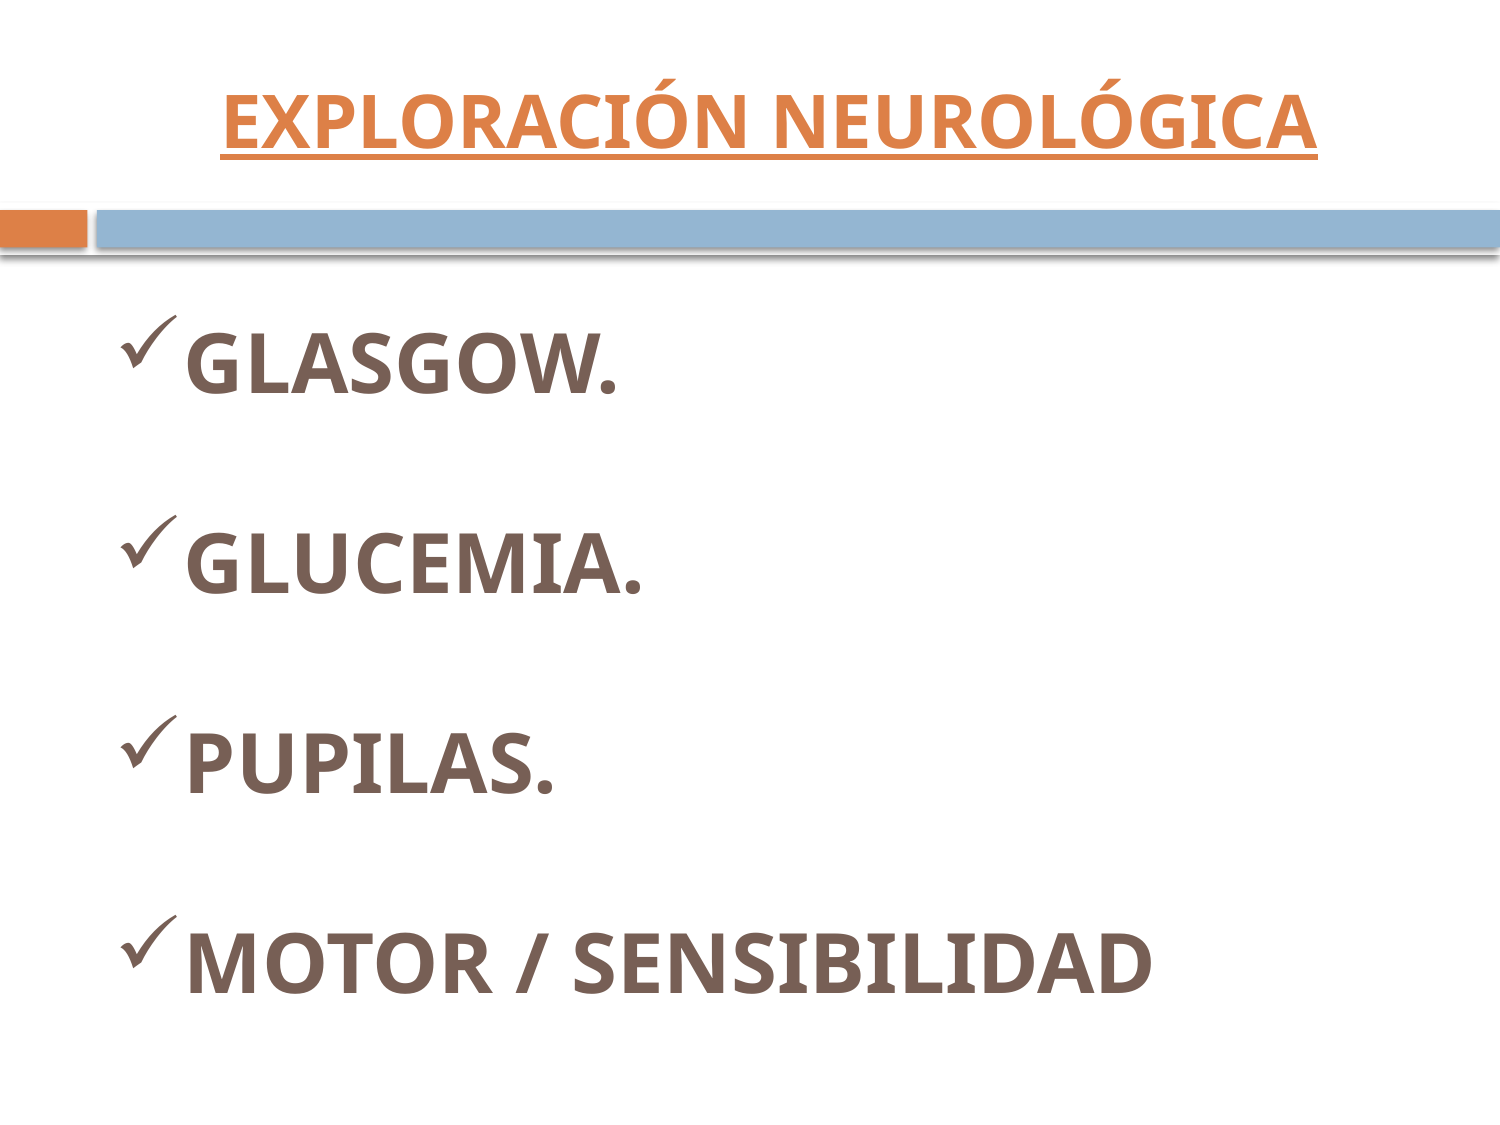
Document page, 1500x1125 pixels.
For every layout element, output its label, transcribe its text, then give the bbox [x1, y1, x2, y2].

title EXPLORACIÓN NEUROLÓGICA [100, 37, 1438, 200]
text_box GLASGOW. GLUCEMIA. PUPILAS. MOTOR / SENSIBILIDAD [100, 302, 1388, 1018]
